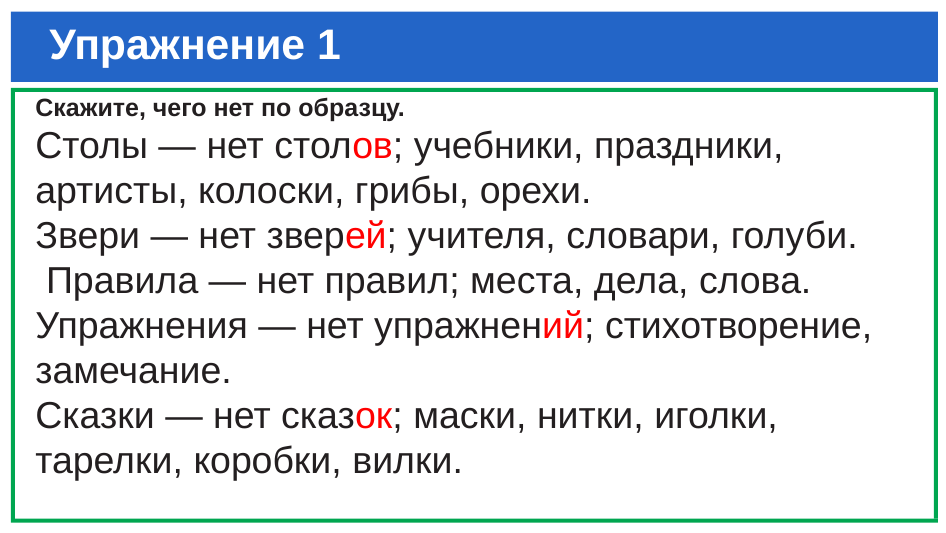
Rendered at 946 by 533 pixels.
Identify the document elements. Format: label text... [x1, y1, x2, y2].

title Упражнение 1 [49, 16, 897, 69]
list Скажите, чего нет по образцу. Столы — нет столов; учебники, праздники, артисты, колоски, грибы, орехи. Звери — нет зверей; учителя, словари, голуби. Правила — нет правил; места, дела, слова. Упражнения — нет упражнений; стихотворение, замечание. Сказки — нет сказок; маски, нитки, иголки, тарелки, коробки, вилки. [35, 91, 878, 485]
